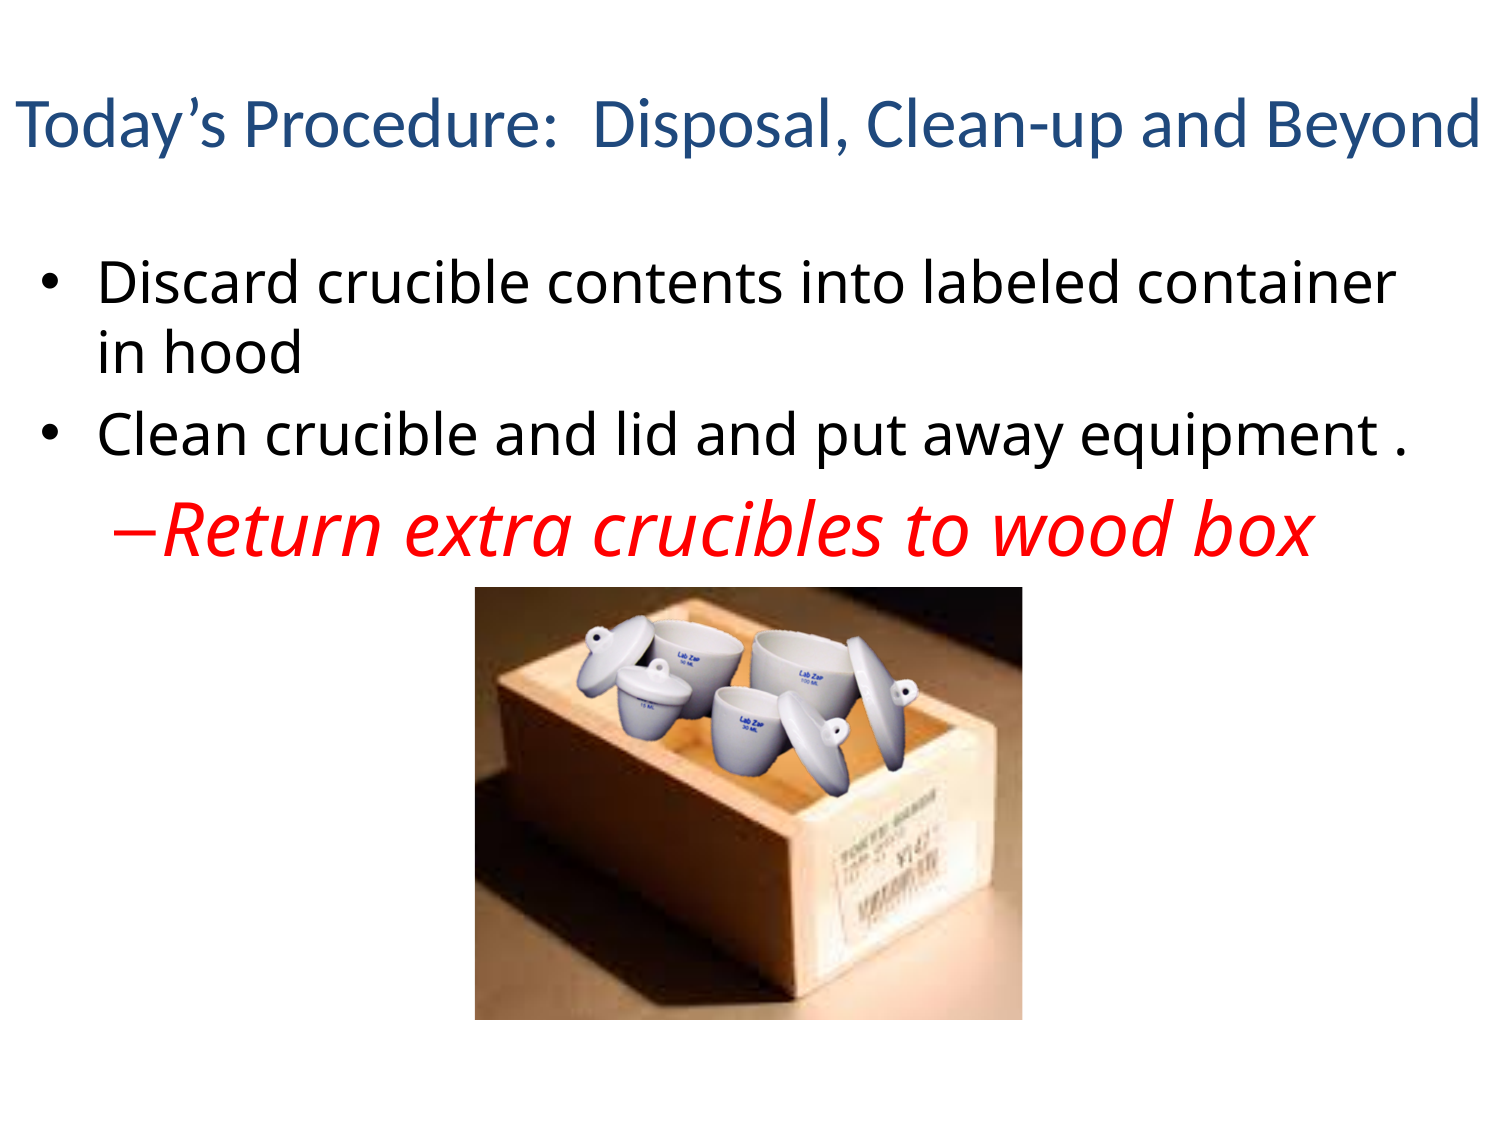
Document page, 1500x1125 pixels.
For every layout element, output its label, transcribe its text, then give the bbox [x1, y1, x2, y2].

picture [474, 550, 1023, 1021]
title Today’s Procedure: Disposal, Clean-up and Beyond [0, 24, 1500, 213]
list Discard crucible contents into labeled container in hood Clean crucible and lid and put away equipment . Return extra crucibles to wood box [24, 237, 1475, 1125]
